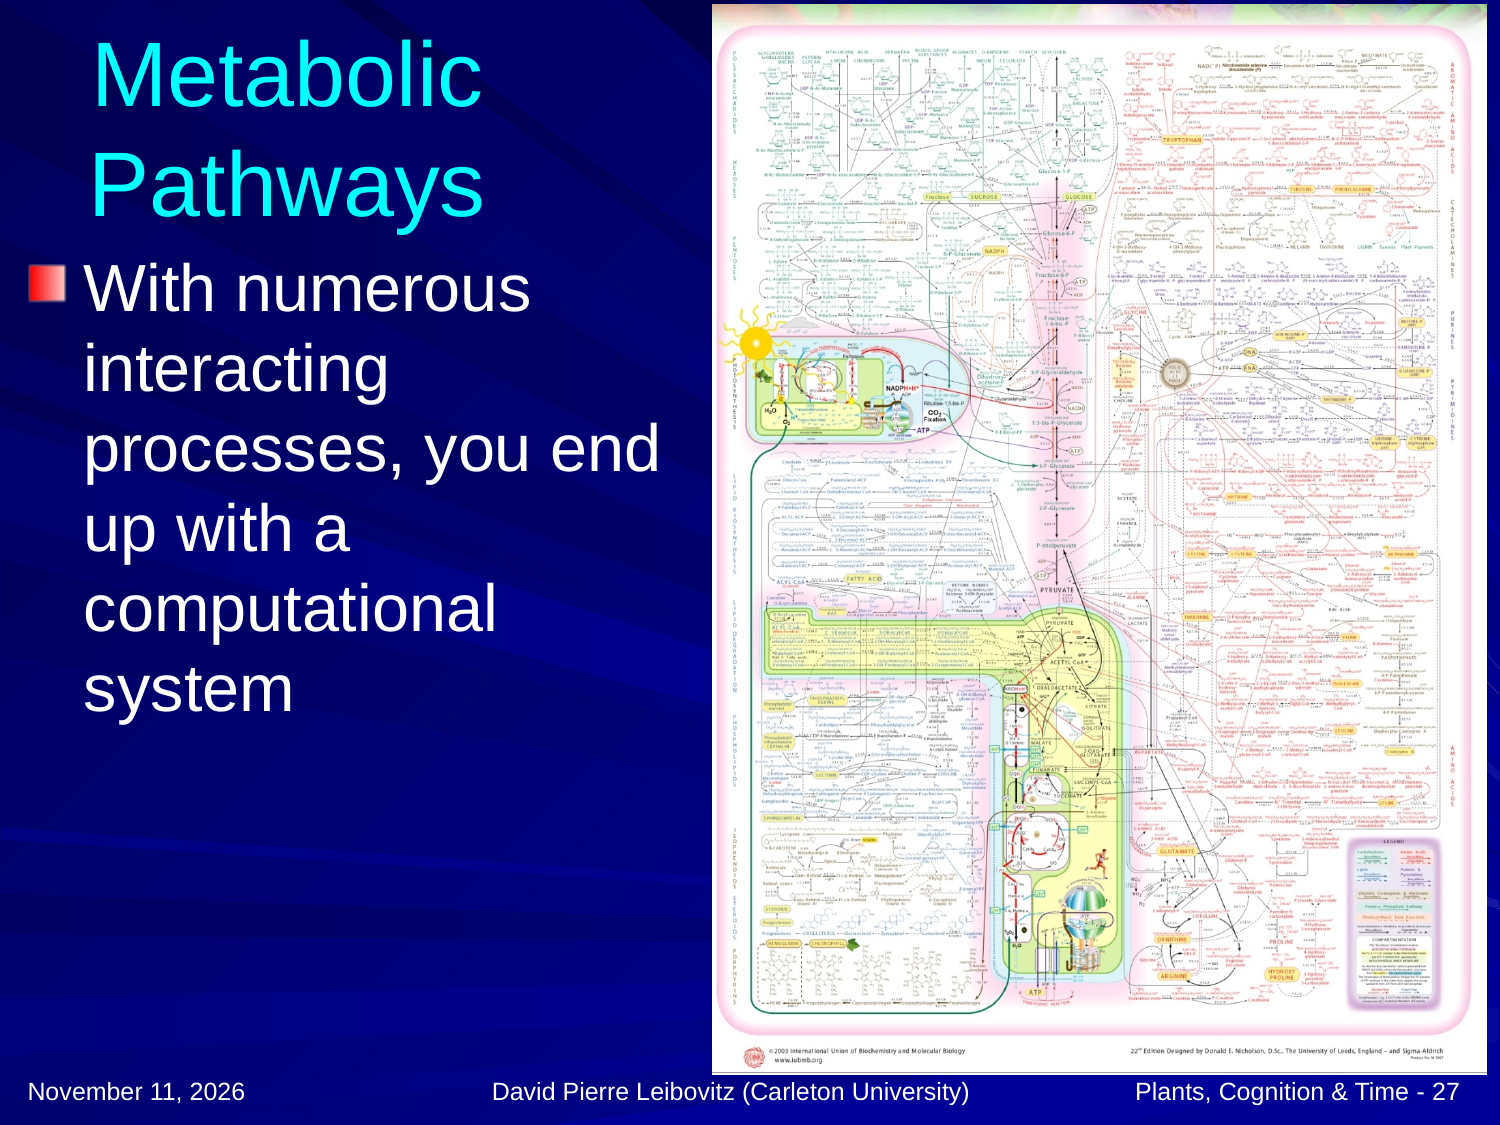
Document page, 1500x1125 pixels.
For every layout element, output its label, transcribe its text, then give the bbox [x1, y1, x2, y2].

slide_number Plants, Cognition & Time - 27 [1099, 1084, 1476, 1113]
picture [27, 263, 70, 306]
footer David Pierre Leibovitz (Carleton University) [374, 1062, 1088, 1113]
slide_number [12, 1062, 363, 1113]
picture [712, 4, 1488, 1076]
list With numerous interacting processes, you end up with a computational system [12, 237, 707, 1051]
title Metabolic Pathways [12, 12, 563, 237]
